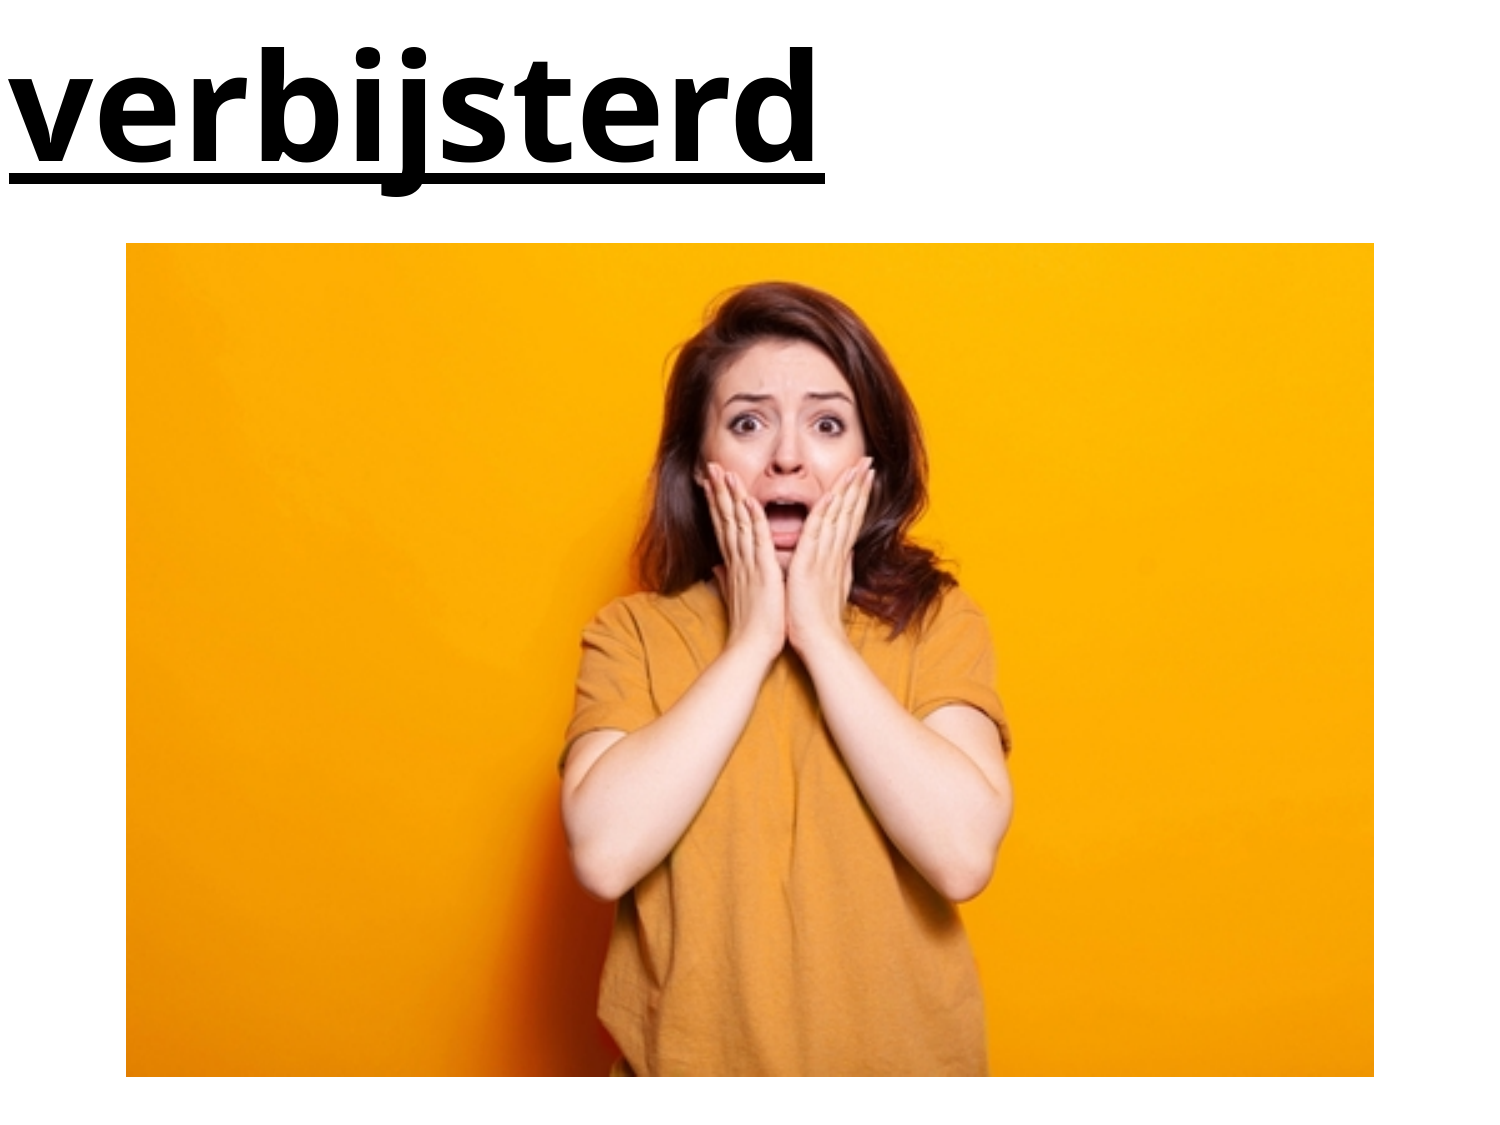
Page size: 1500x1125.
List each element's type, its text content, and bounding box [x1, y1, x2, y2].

text_box verbijsterd [0, 4, 1500, 199]
picture [125, 243, 1374, 1078]
